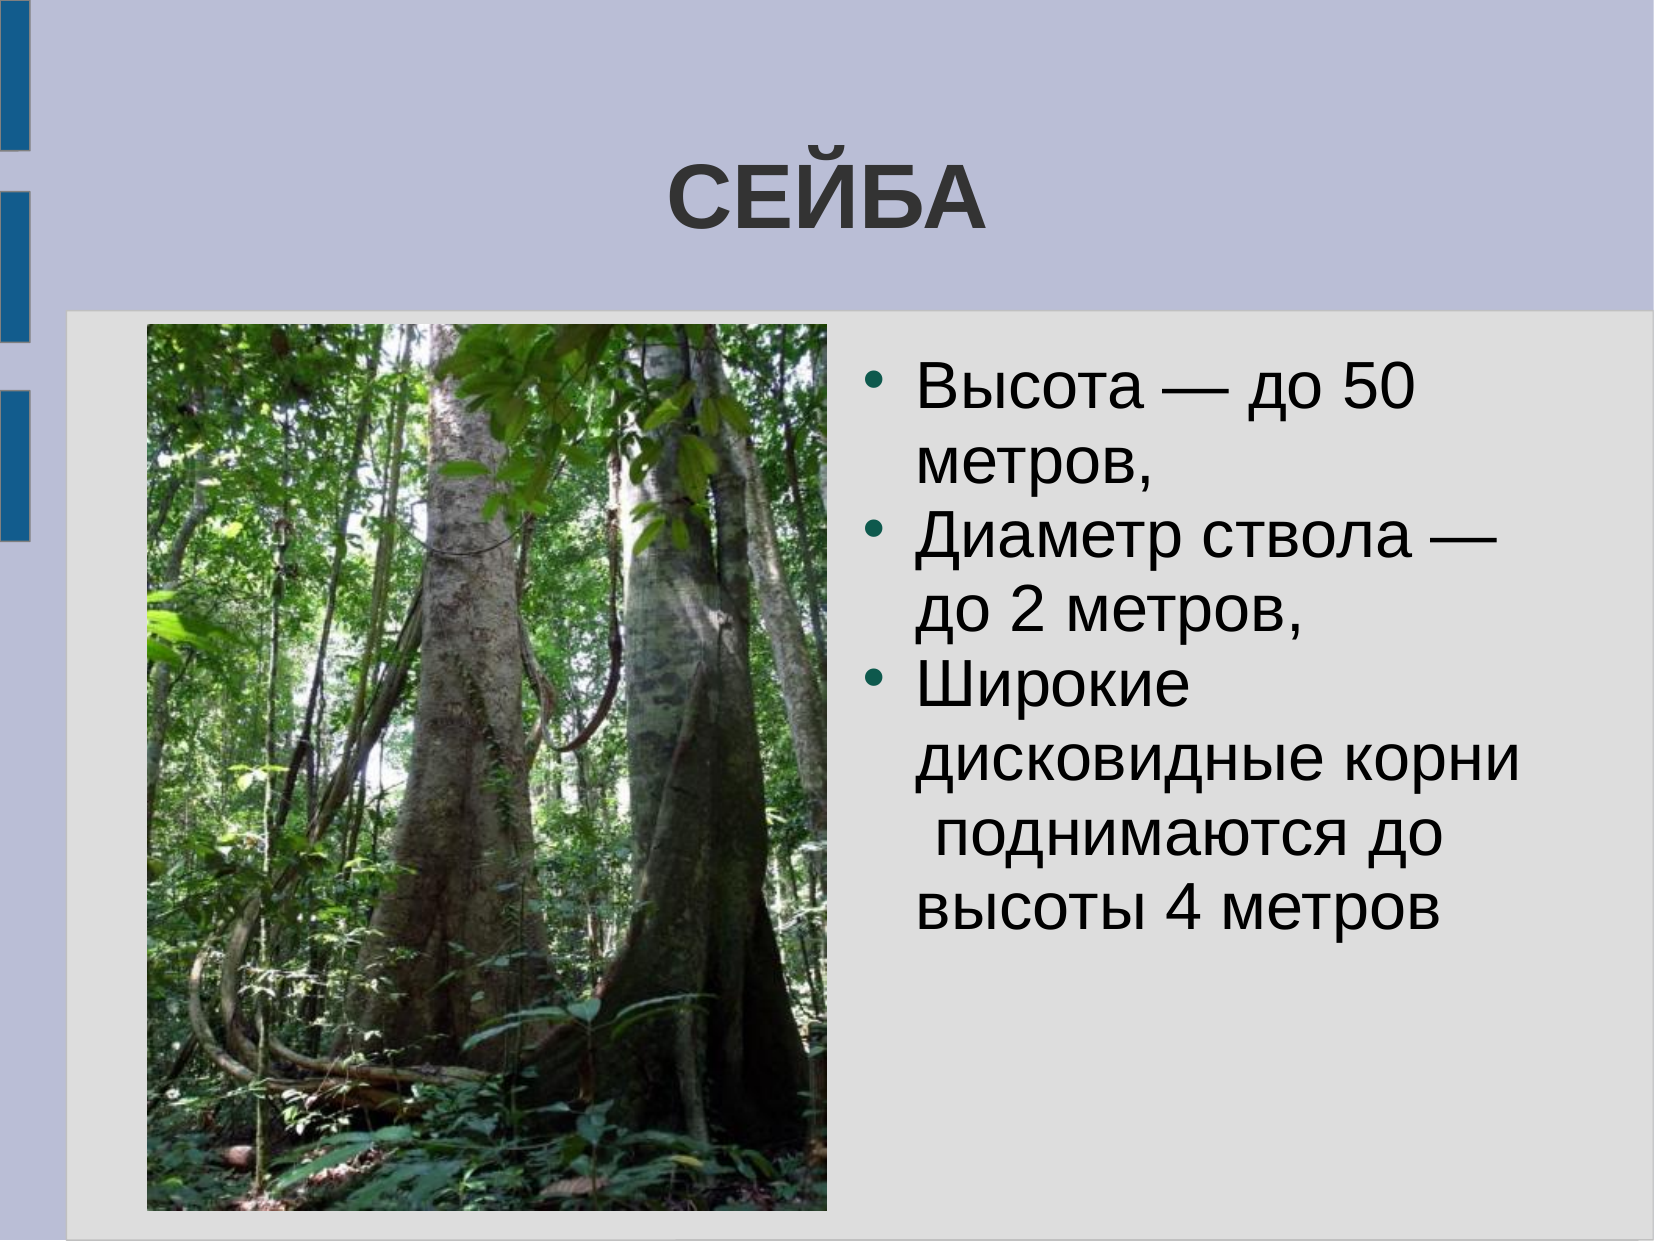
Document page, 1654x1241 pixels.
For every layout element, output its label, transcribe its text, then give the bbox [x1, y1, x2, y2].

list Высота — до 50 метров, Диаметр ствола — до 2 метров, Широкие дисковидные корни поднимаются до высоты 4 метров [844, 344, 1535, 1127]
title СЕЙБА [121, 90, 1535, 299]
picture [147, 324, 828, 1211]
